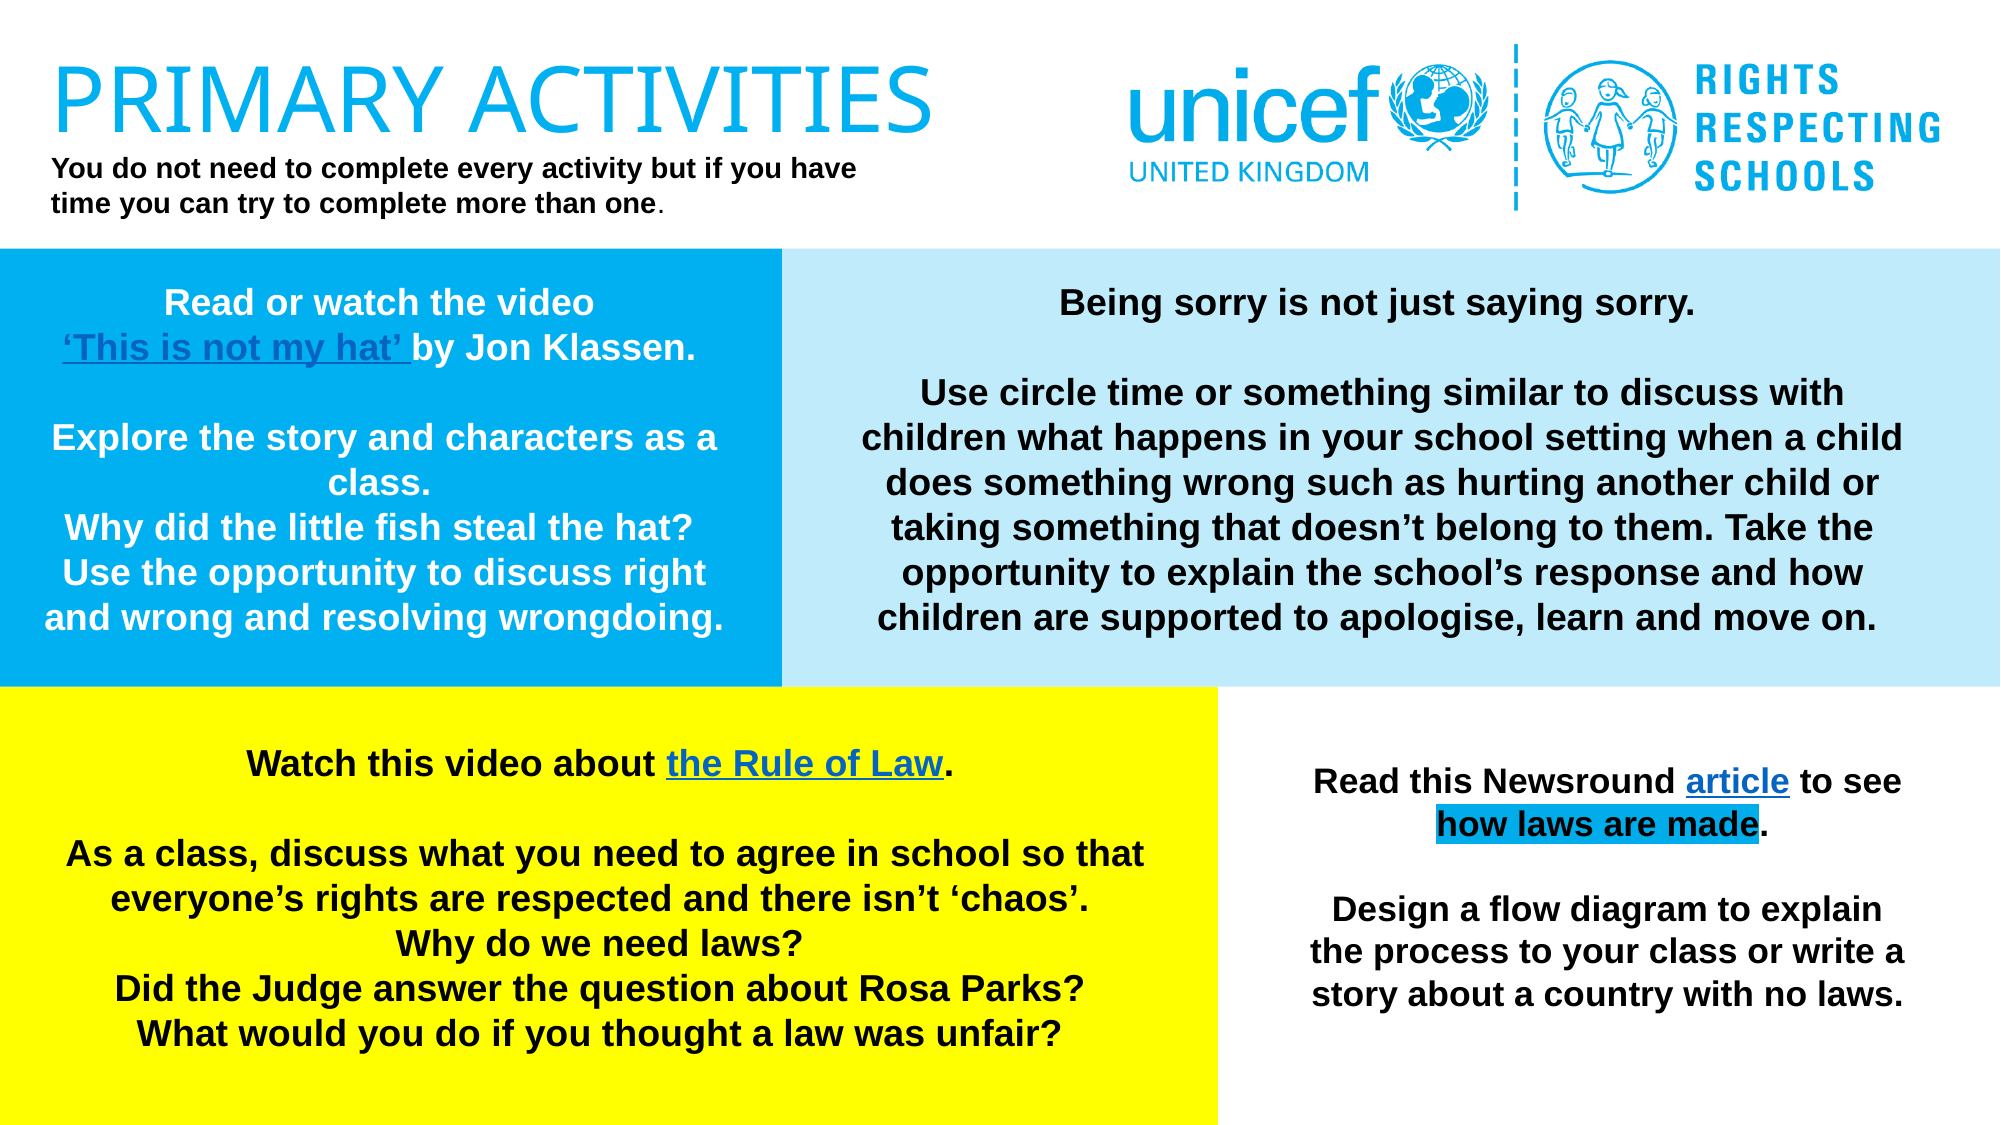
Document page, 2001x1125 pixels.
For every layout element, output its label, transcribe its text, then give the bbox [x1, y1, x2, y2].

text_box Watch this video about the Rule of Law. As a class, discuss what you need to agree in school so that everyone’s rights are respected and there isn’t ‘chaos’. Why do we need laws? Did the Judge answer the question about Rosa Parks? What would you do if you thought a law was unfair? [49, 731, 1161, 1061]
text_box Being sorry is not just saying sorry. Use circle time or something similar to discuss with children what happens in your school setting when a child does something wrong such as hurting another child or taking something that doesn’t belong to them. Take the opportunity to explain the school’s response and how children are supported to apologise, learn and move on. [827, 270, 1939, 646]
picture [1100, 33, 1970, 221]
text_box Read or watch the video ‘This is not my hat’ by Jon Klassen. Explore the story and characters as a class. Why did the little fish steal the hat? Use the opportunity to discuss right and wrong and resolving wrongdoing. [13, 270, 756, 646]
text_box Read this Newsround article to see how laws are made. Design a flow diagram to explain the process to your class or write a story about a country with no laws. [1295, 751, 1920, 1021]
